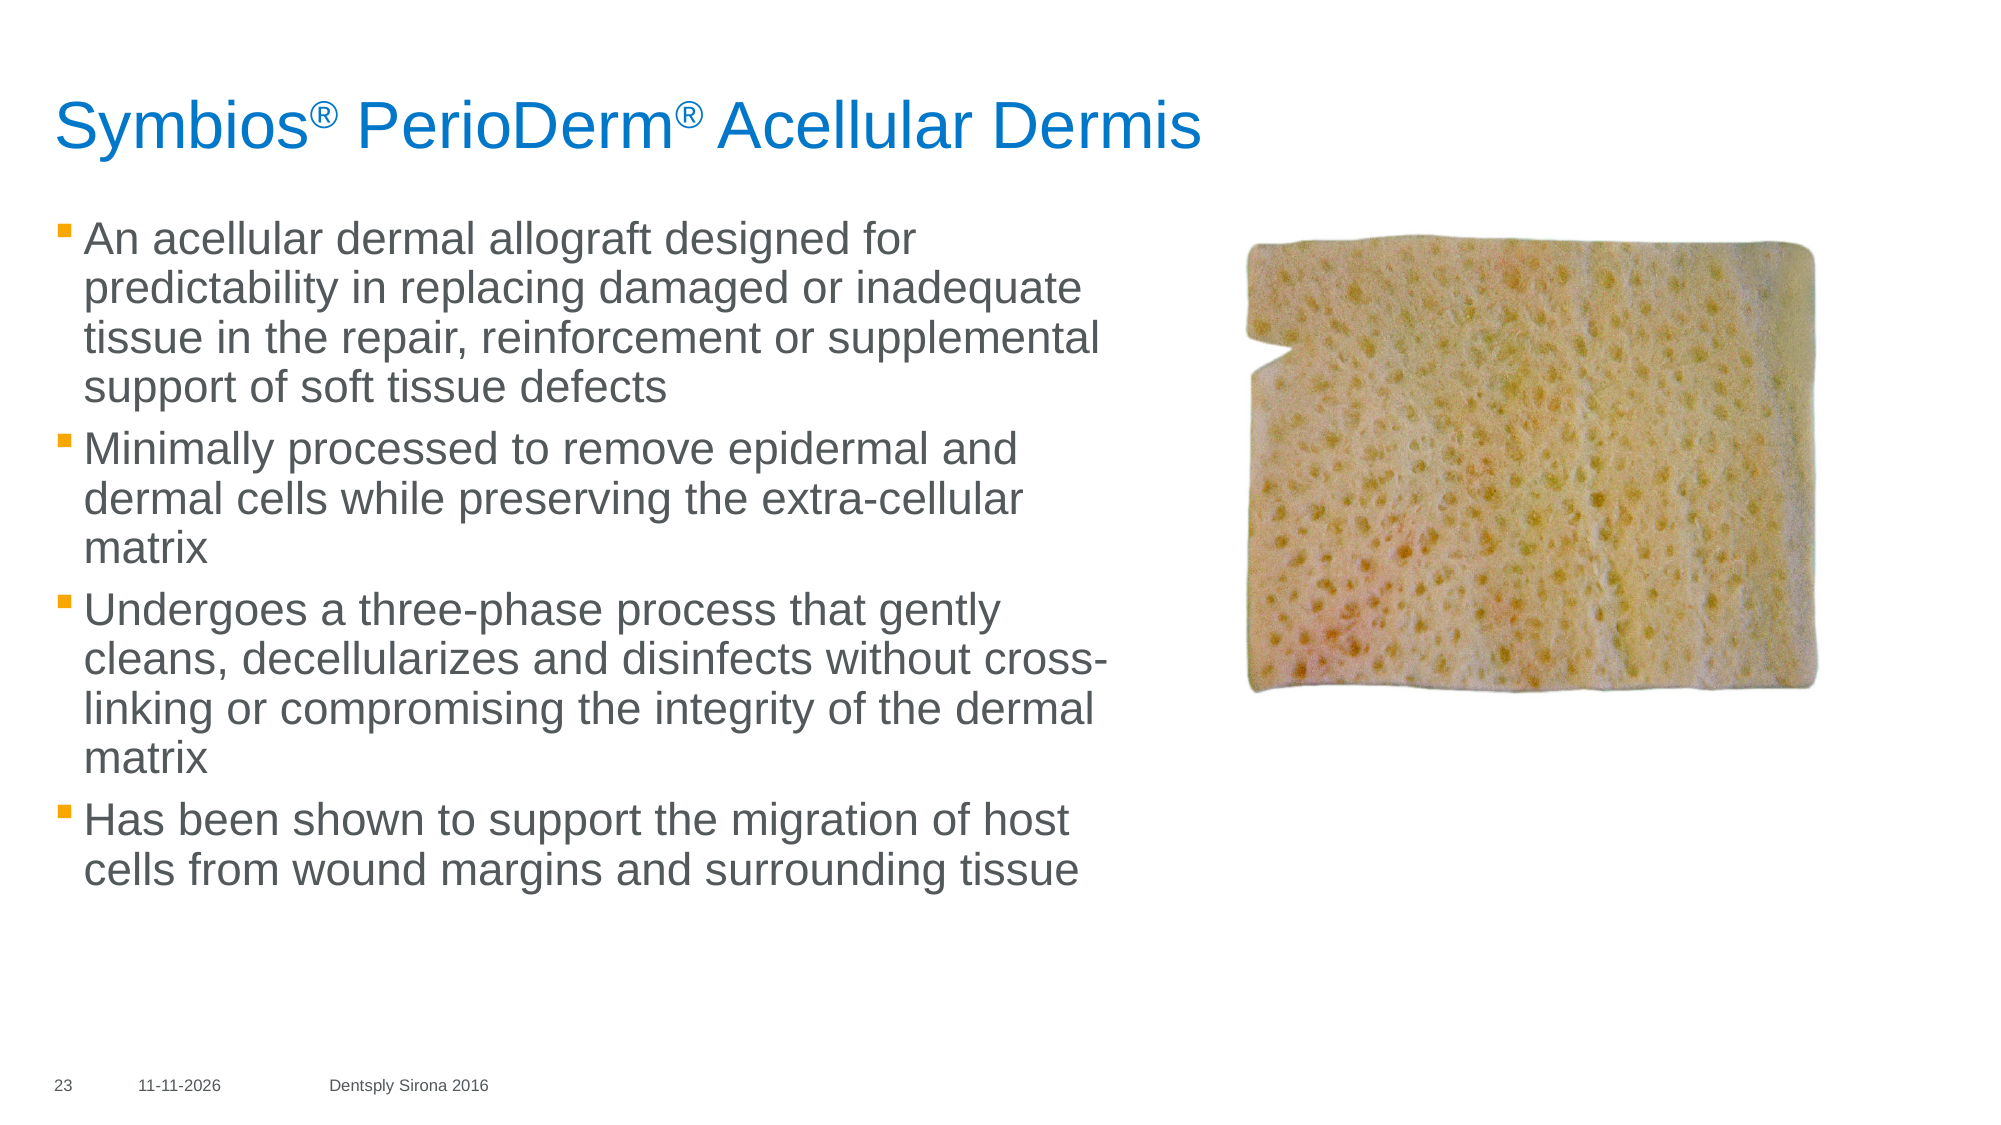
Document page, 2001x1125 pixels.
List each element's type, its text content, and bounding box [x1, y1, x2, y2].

footer Dentsply Sirona 2016 [329, 1066, 977, 1096]
picture [1204, 211, 1872, 715]
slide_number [138, 1066, 309, 1096]
title Symbios® PerioDerm® Acellular Dermis [54, 91, 1946, 256]
slide_number 23 [54, 1066, 117, 1096]
list An acellular dermal allograft designed for predictability in replacing damaged or inadequate tissue in the repair, reinforcement or supplemental support of soft tissue defects Minimally processed to remove epidermal and dermal cells while preserving the extra-cellular matrix Undergoes a three-phase process that gently cleans, decellularizes and disinfects without cross-linking or compromising the integrity of the dermal matrix Has been shown to support the migration of host cells from wound margins and surrounding tissue [54, 214, 1142, 1017]
